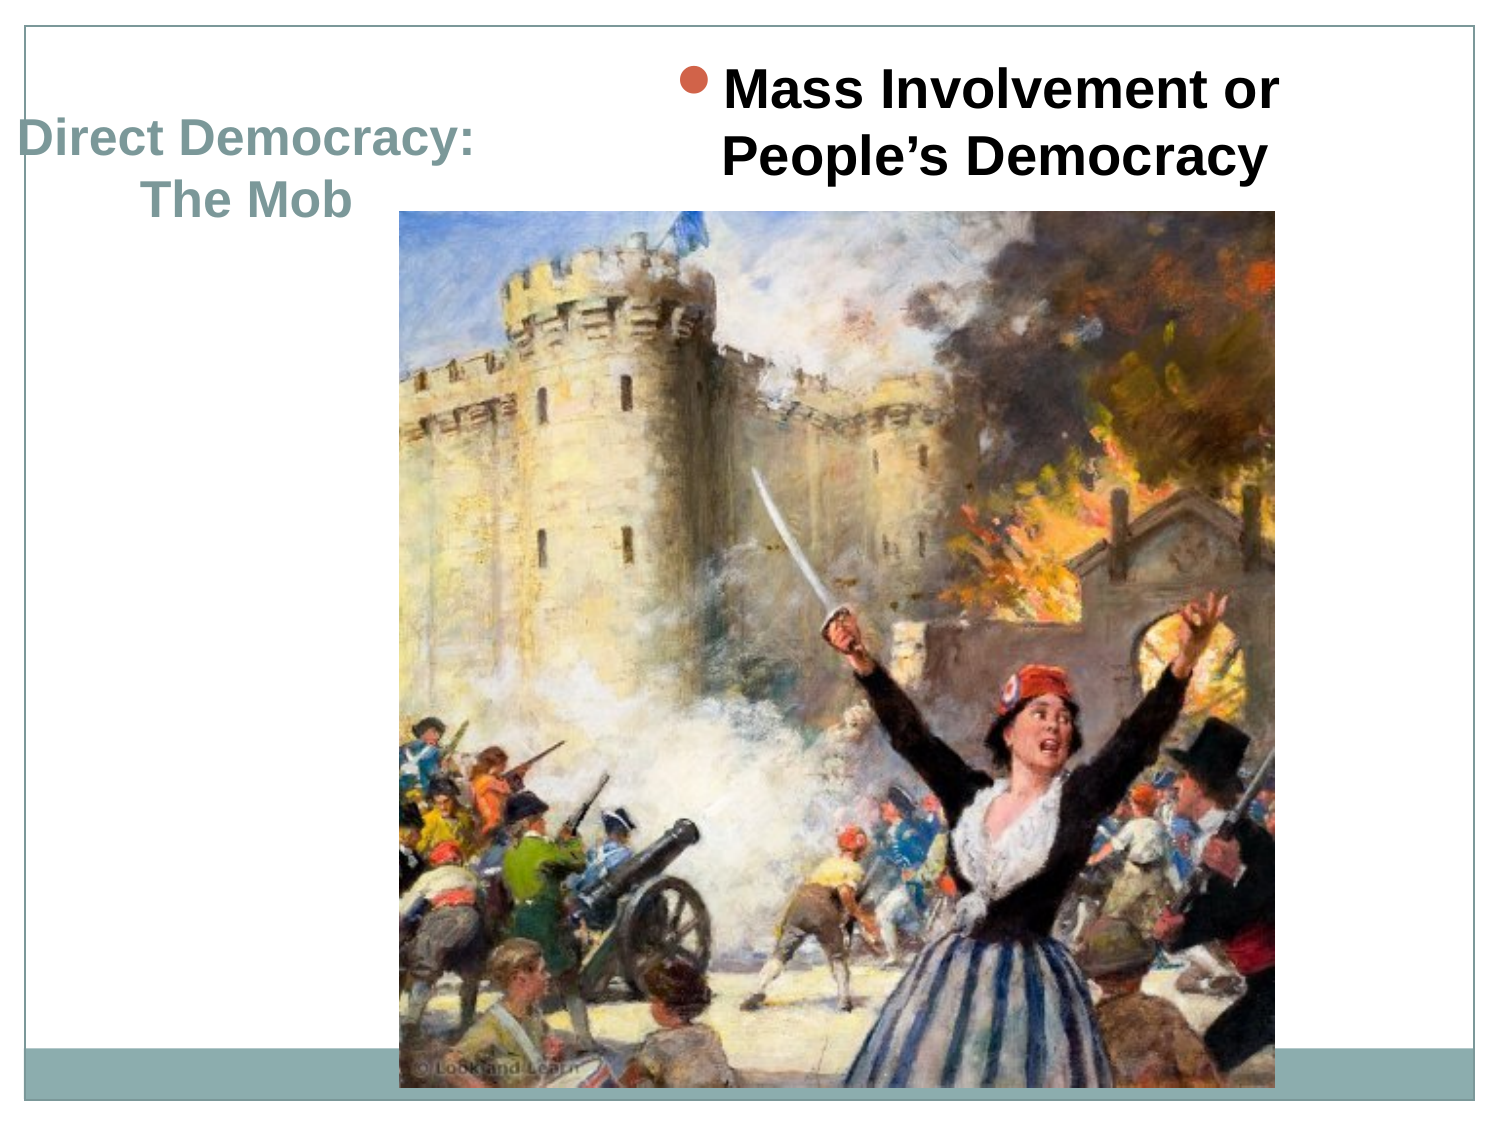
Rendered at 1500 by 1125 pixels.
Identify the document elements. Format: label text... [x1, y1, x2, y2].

picture [399, 211, 1275, 1089]
title Direct Democracy: The Mob [0, 44, 494, 236]
list Mass Involvement or People’s Democracy [661, 44, 1500, 1005]
